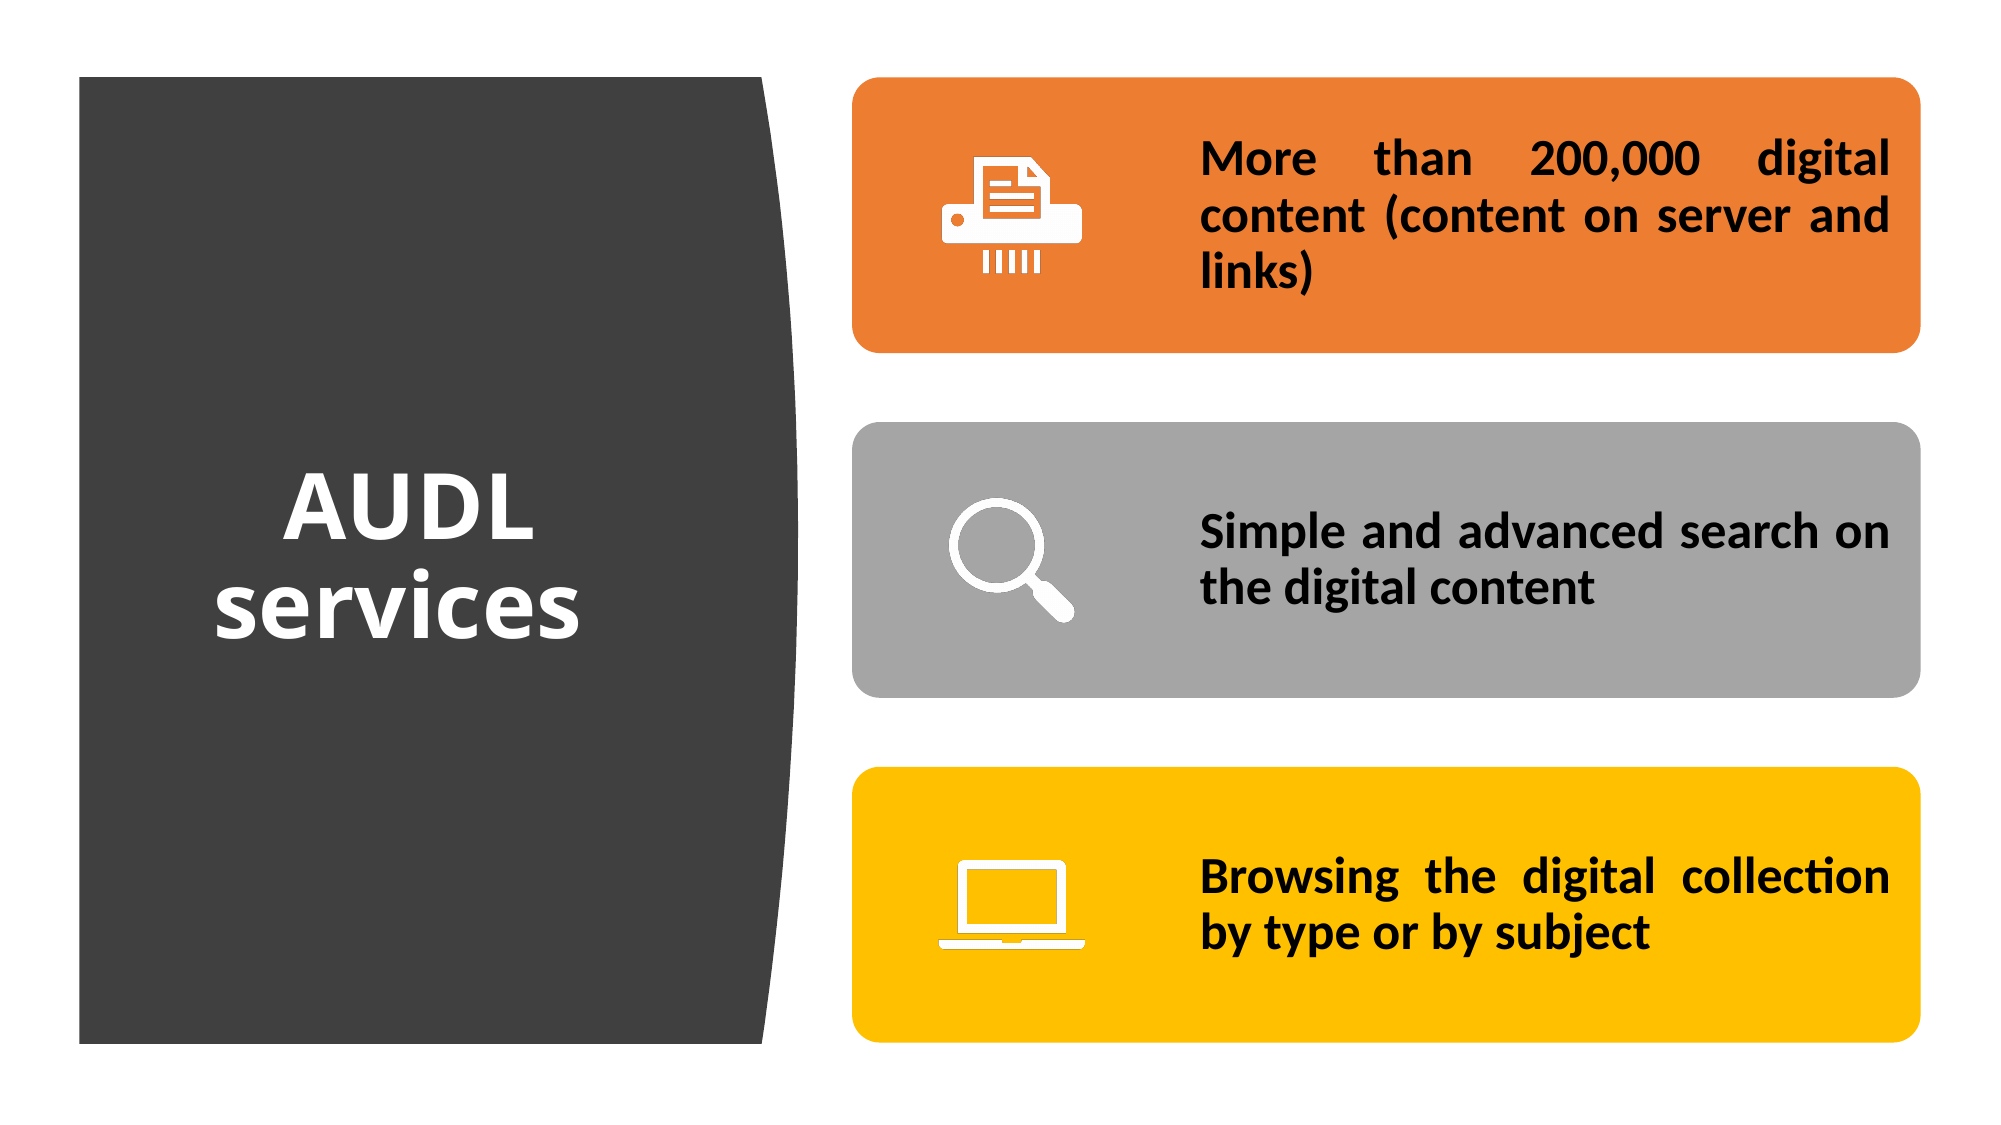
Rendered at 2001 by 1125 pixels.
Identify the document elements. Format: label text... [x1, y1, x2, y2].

text_box [78, 76, 800, 1045]
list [852, 77, 1921, 1043]
title AUDL services [141, 166, 702, 953]
